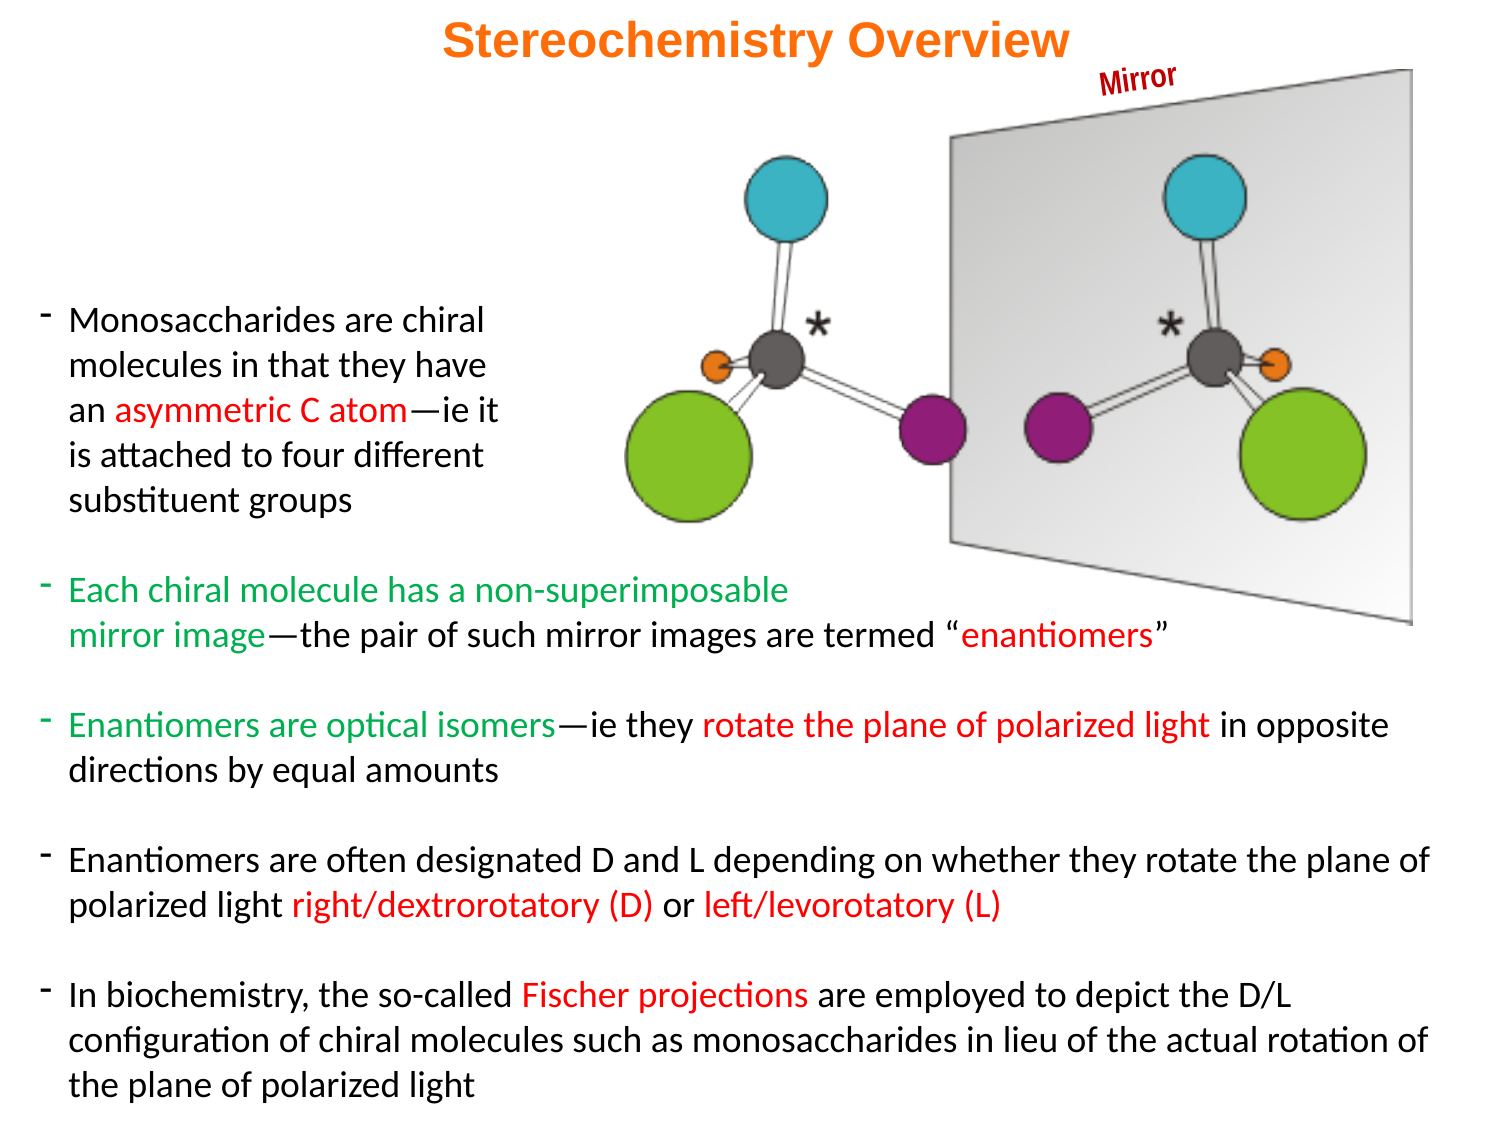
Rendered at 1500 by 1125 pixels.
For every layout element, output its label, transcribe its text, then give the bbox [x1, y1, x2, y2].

text_box Stereochemistry Overview [62, 0, 1450, 75]
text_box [624, 49, 1413, 627]
text_box Monosaccharides are chiral molecules in that they have an asymmetric C atom—ie it is attached to four different substituent groups Each chiral molecule has a non-superimposable mirror image—the pair of such mirror images are termed “enantiomers” Enantiomers are optical isomers—ie they rotate the plane of polarized light in opposite directions by equal amounts Enantiomers are often designated D and L depending on whether they rotate the plane of polarized light right/dextrorotatory (D) or left/levorotatory (L) In biochemistry, the so-called Fischer projections are employed to depict the D/L configuration of chiral molecules such as monosaccharides in lieu of the actual rotation of the plane of polarized light [24, 287, 1450, 1113]
